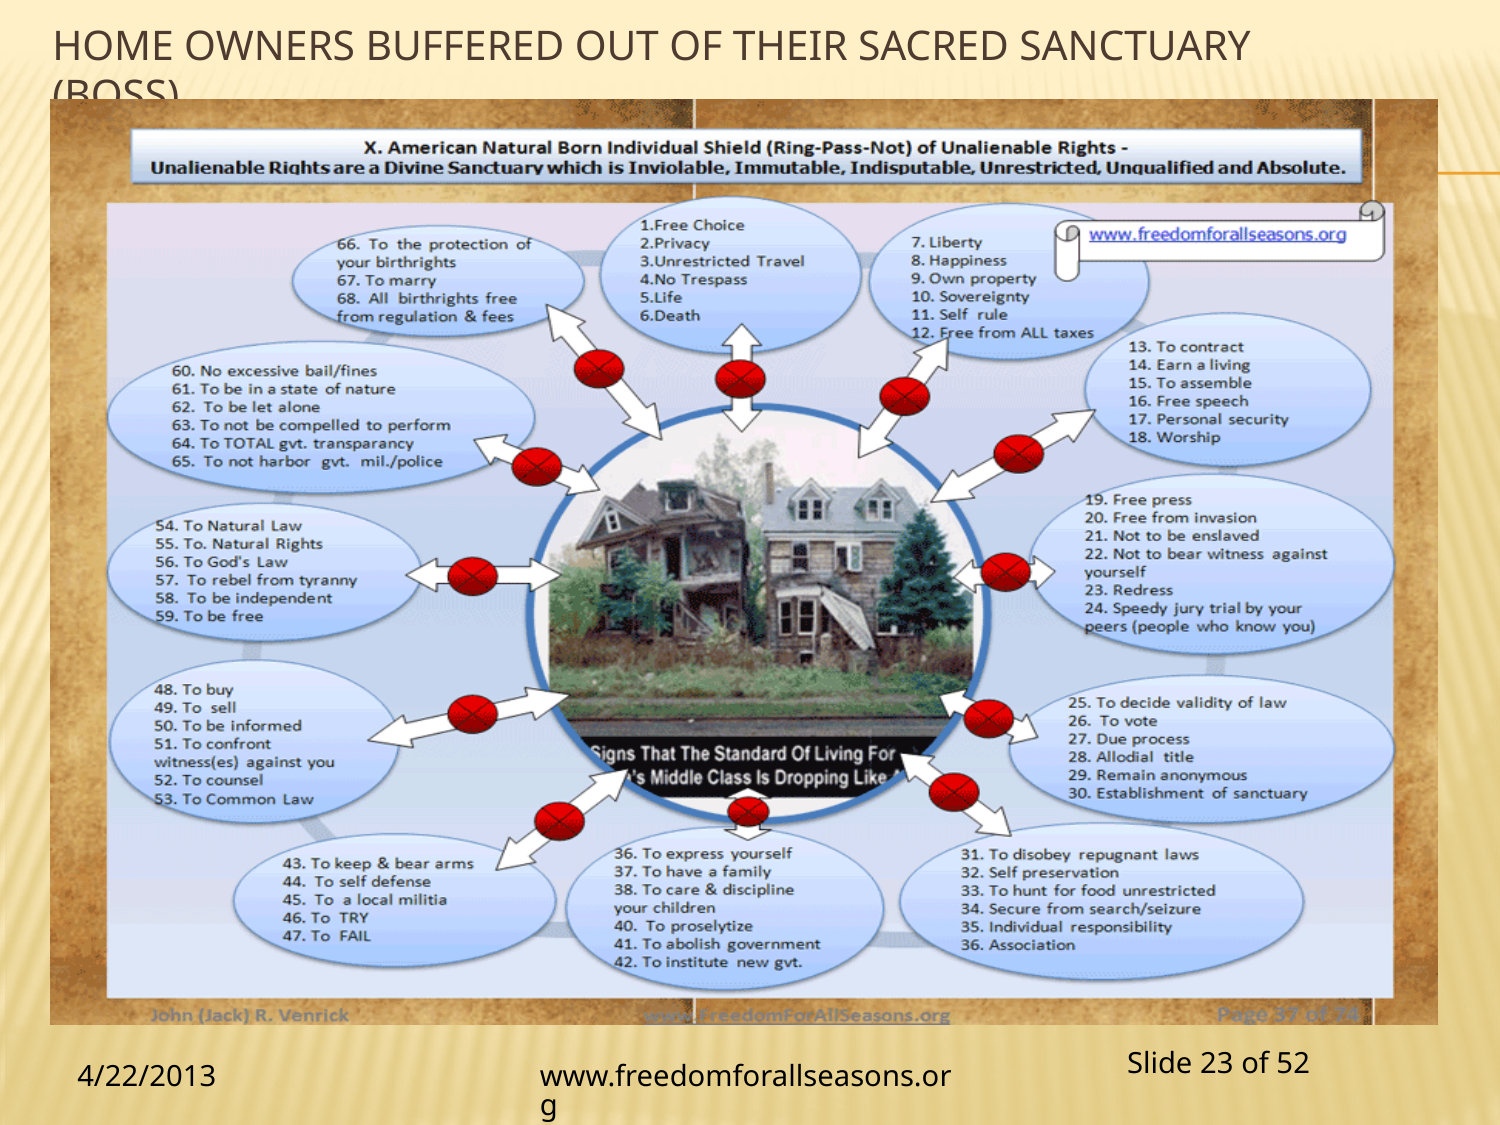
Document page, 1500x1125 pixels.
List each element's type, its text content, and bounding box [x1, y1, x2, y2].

title Home Owners Buffered out of their sacred sanctuary (boss) [37, 12, 1400, 126]
picture [49, 99, 1438, 1026]
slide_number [62, 1050, 275, 1098]
footer www.freedomforallseasons.org [525, 1050, 975, 1098]
